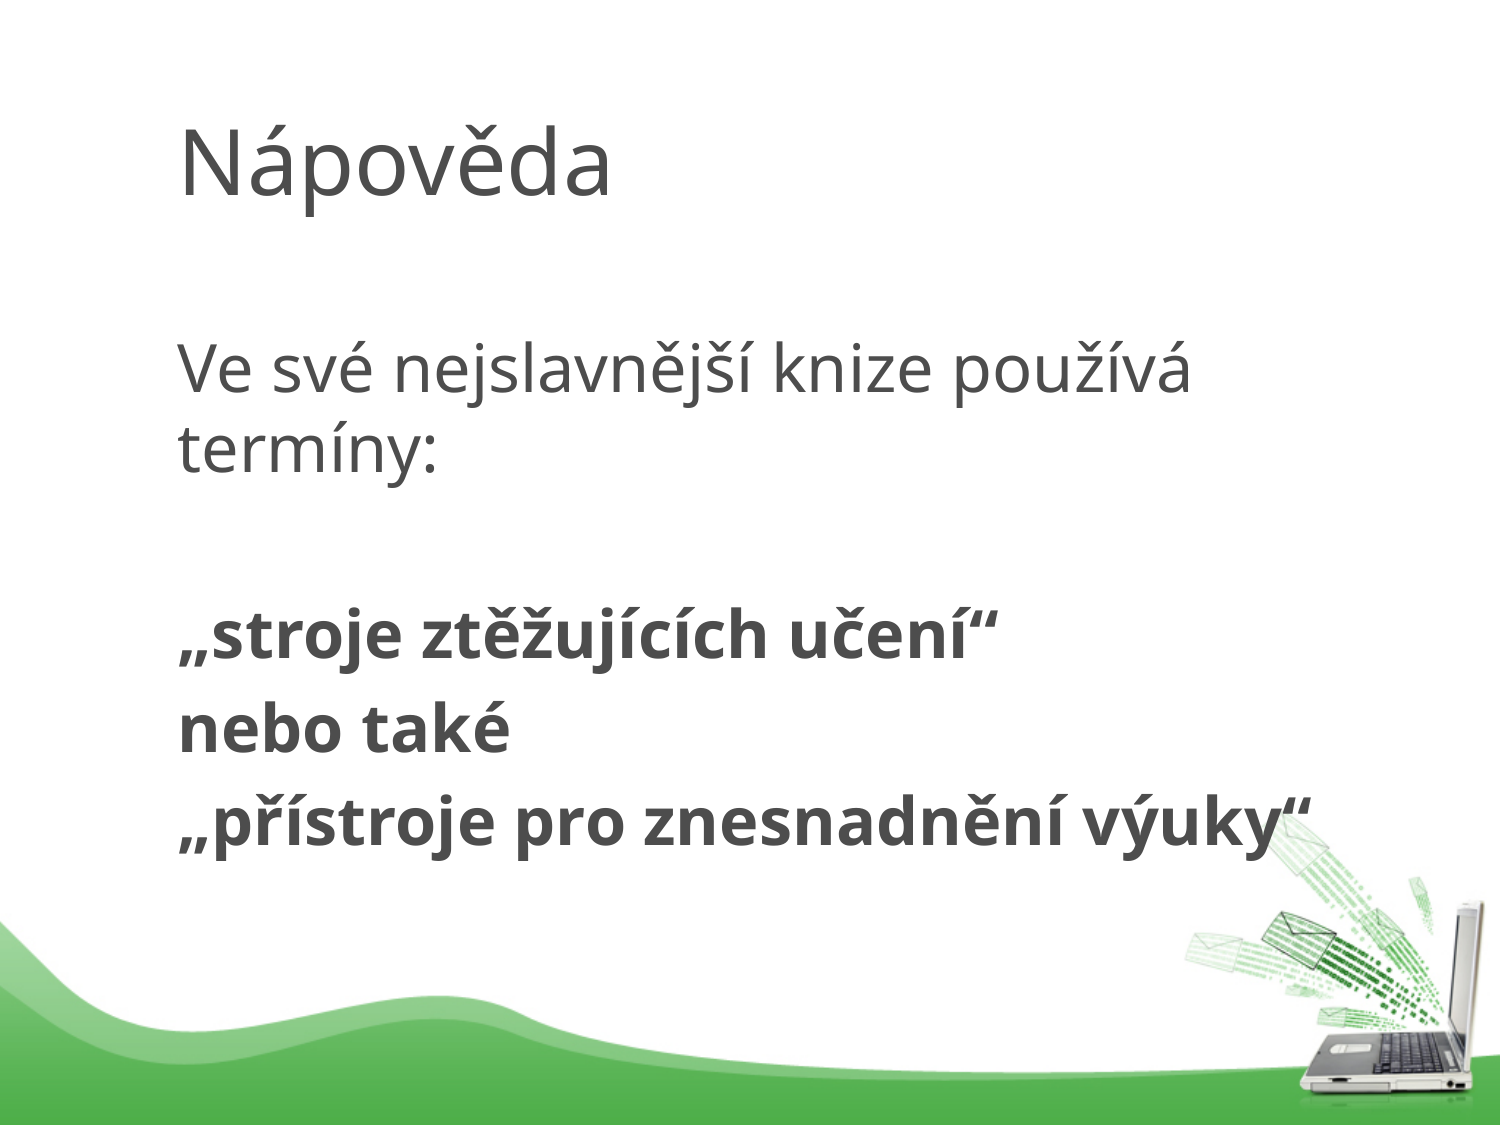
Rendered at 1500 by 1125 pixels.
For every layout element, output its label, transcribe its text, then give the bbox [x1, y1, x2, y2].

picture [0, 0, 1500, 1125]
title Nápověda [162, 99, 1363, 218]
list Ve své nejslavnější knize používá termíny: „stroje ztěžujících učení“ nebo také „přístroje pro znesnadnění výuky“ [162, 224, 1363, 925]
